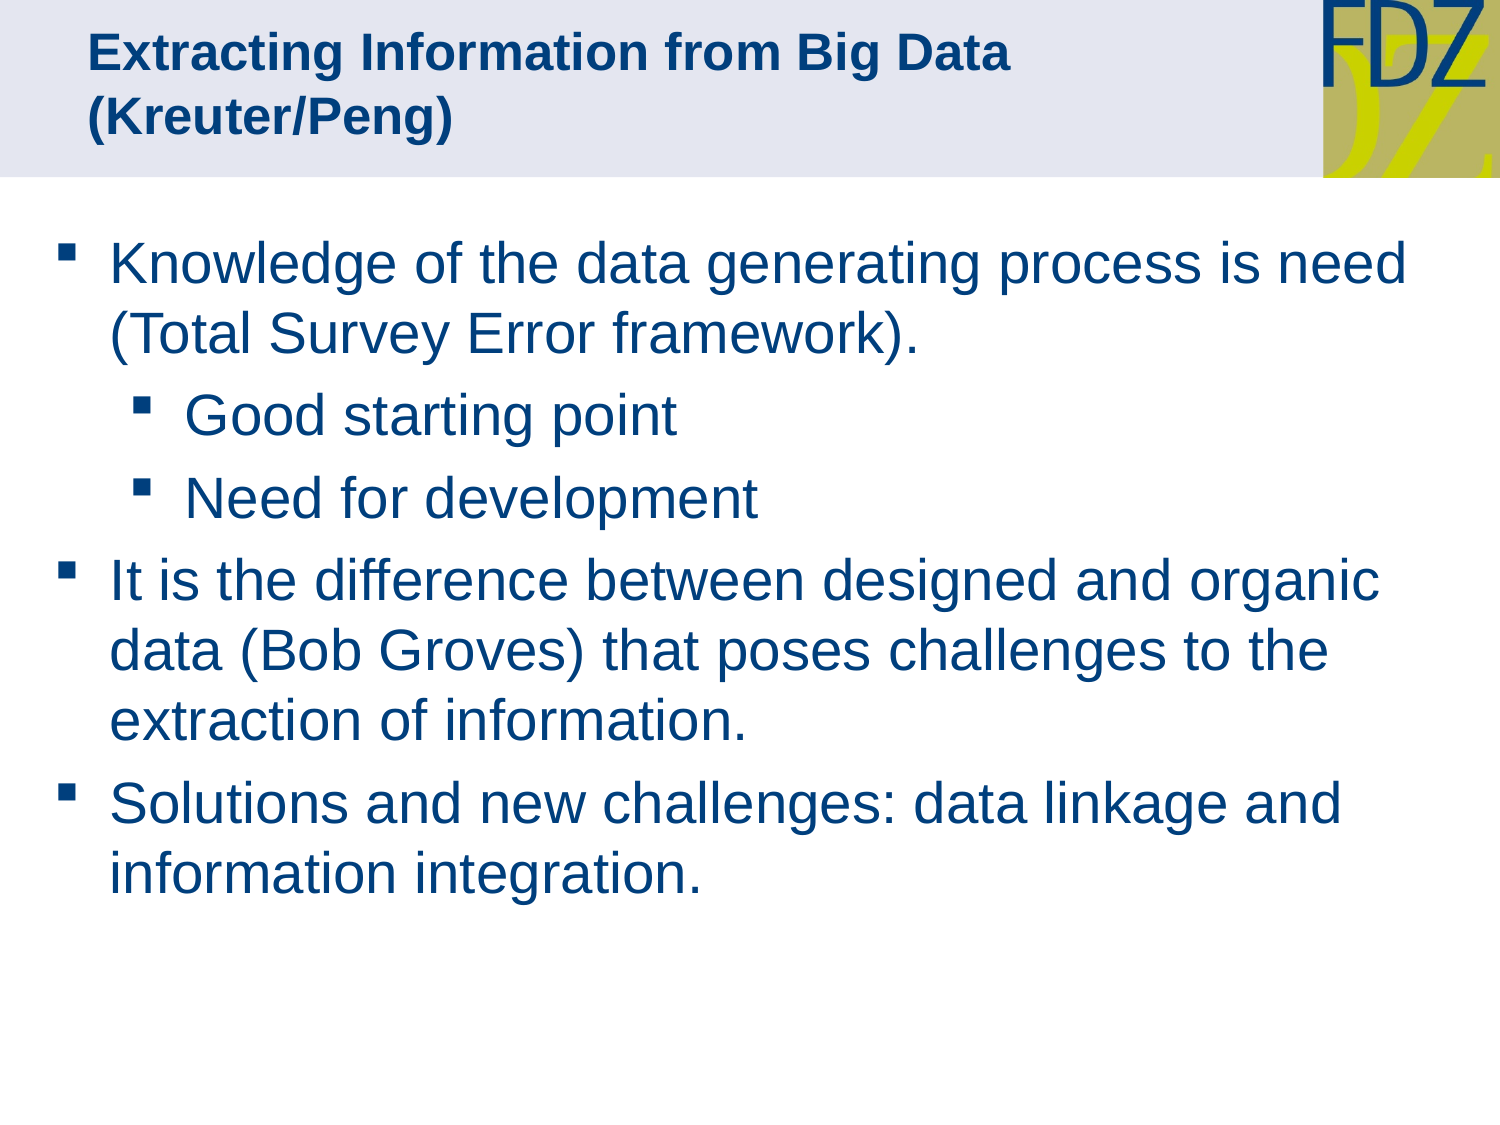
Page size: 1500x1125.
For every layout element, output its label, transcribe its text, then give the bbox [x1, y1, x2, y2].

text_box Knowledge of the data generating process is need (Total Survey Error framework). Good starting point Need for development It is the difference between designed and organic data (Bob Groves) that poses challenges to the extraction of information. Solutions and new challenges: data linkage and information integration. [38, 217, 1500, 913]
picture [1323, 0, 1500, 178]
title Extracting Information from Big Data (Kreuter/Peng) [0, 0, 1323, 178]
